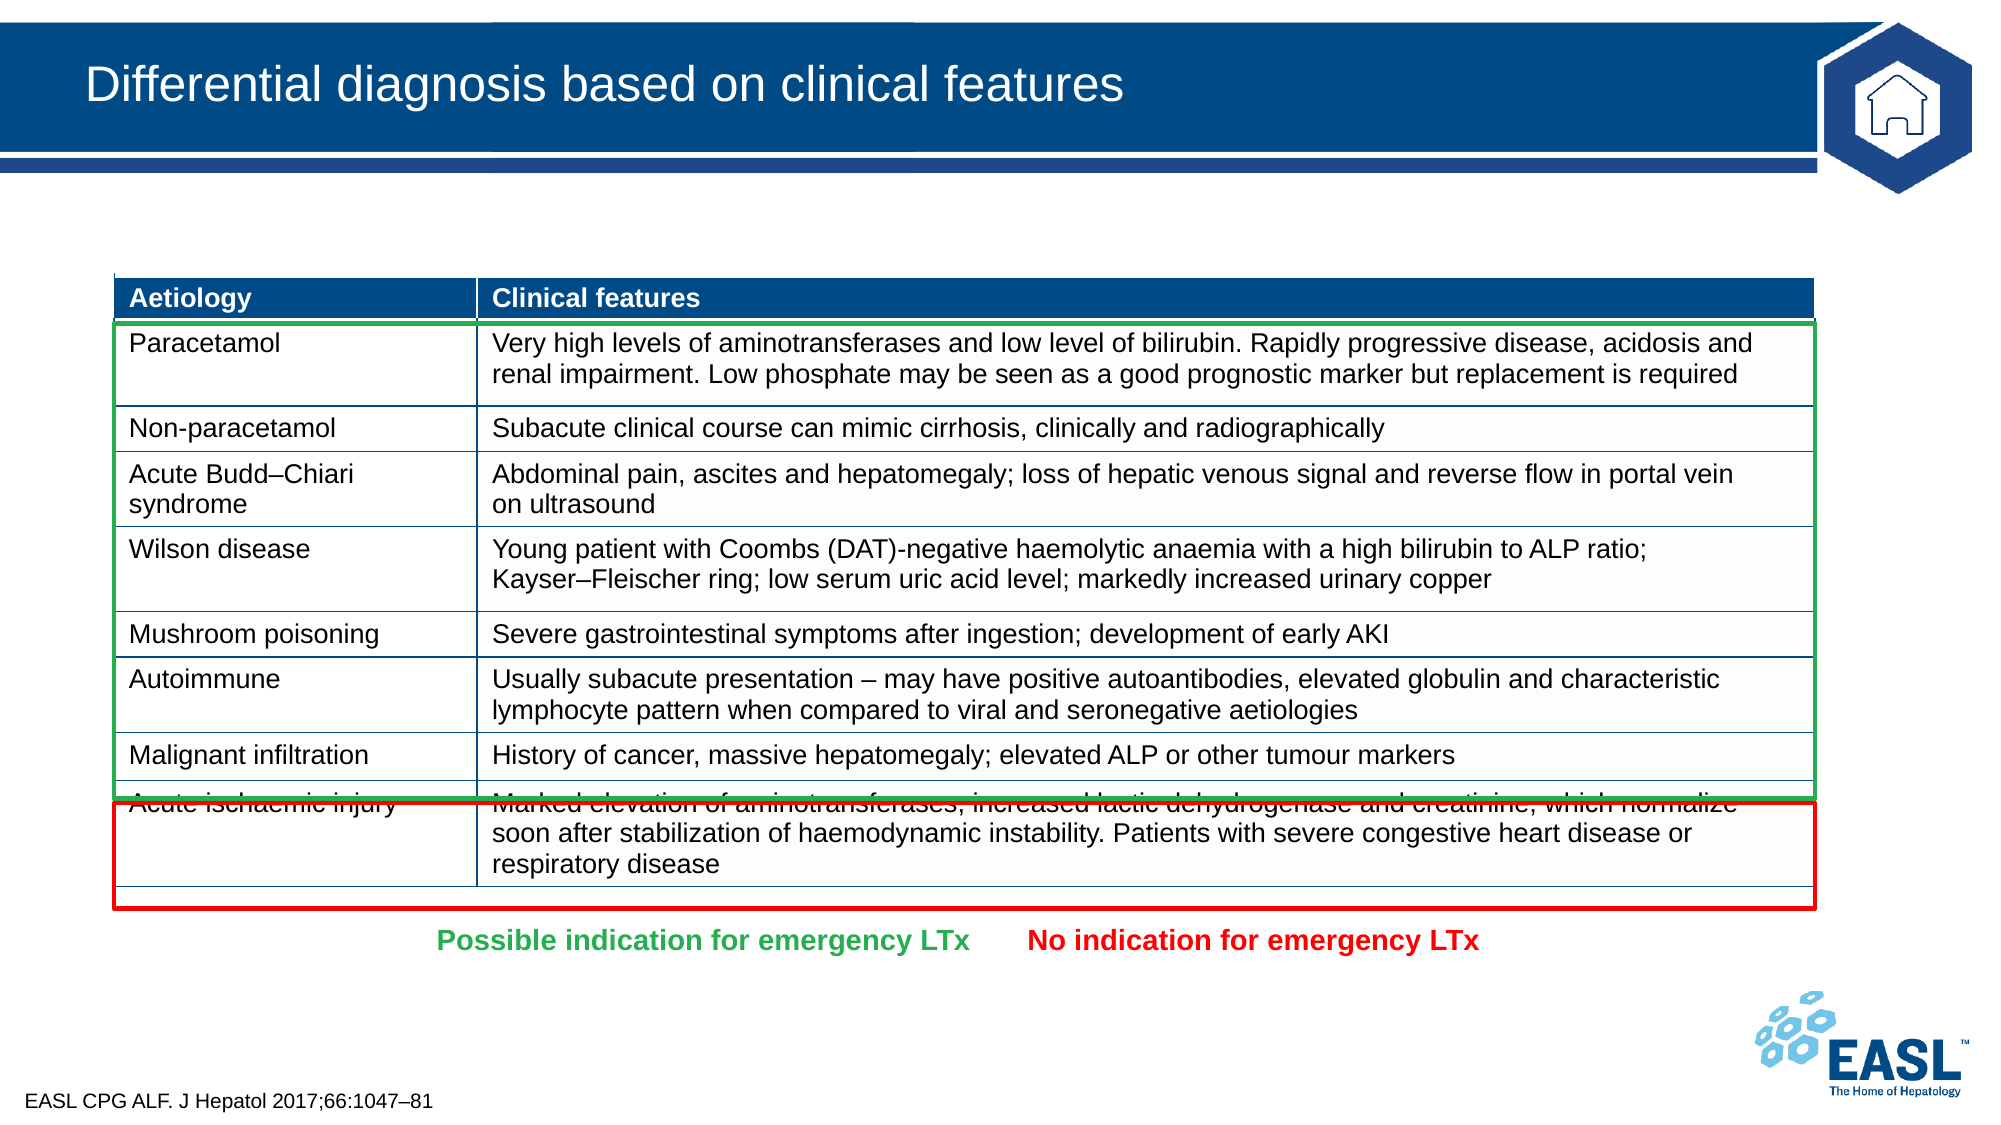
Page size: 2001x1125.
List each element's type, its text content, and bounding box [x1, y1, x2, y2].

text_box No indication for emergency LTx [1012, 913, 1495, 964]
text_box [112, 801, 1817, 911]
picture [0, 22, 1972, 194]
title Differential diagnosis based on clinical features [69, 23, 1741, 150]
picture [1750, 987, 1972, 1100]
list EASL CPG ALF. J Hepatol 2017;66:1047–81 [1, 1062, 1646, 1125]
table_header Clinical features [478, 278, 1814, 318]
text_box Possible indication for emergency LTx [421, 913, 986, 964]
table_header Aetiology [115, 278, 476, 318]
text_box [112, 321, 1817, 801]
